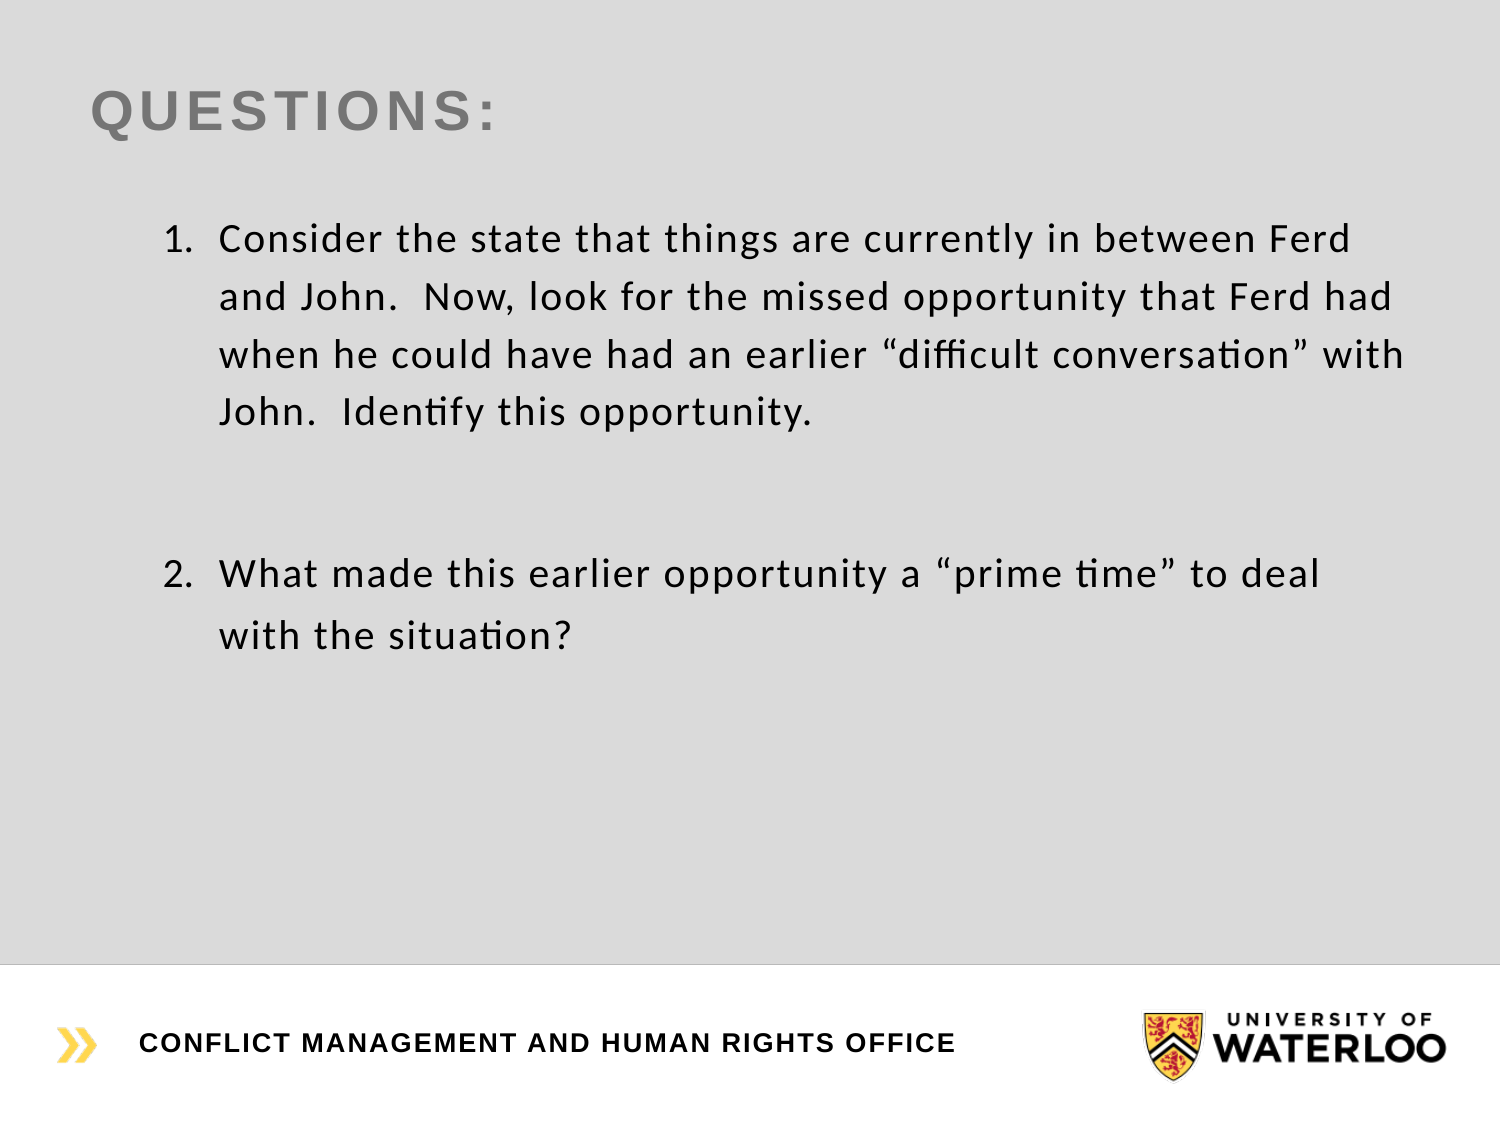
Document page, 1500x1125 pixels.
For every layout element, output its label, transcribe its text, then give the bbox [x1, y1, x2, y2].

title Questions: [75, 66, 1447, 190]
list Consider the state that things are currently in between Ferd and John. Now, look for the missed opportunity that Ferd had when he could have had an earlier “difficult conversation” with John. Identify this opportunity. What made this earlier opportunity a “prime time” to deal with the situation? [147, 196, 1425, 941]
text_box CONFLICT MANAGEMENT AND HUMAN RIGHTS OFFICE [123, 1011, 1026, 1072]
